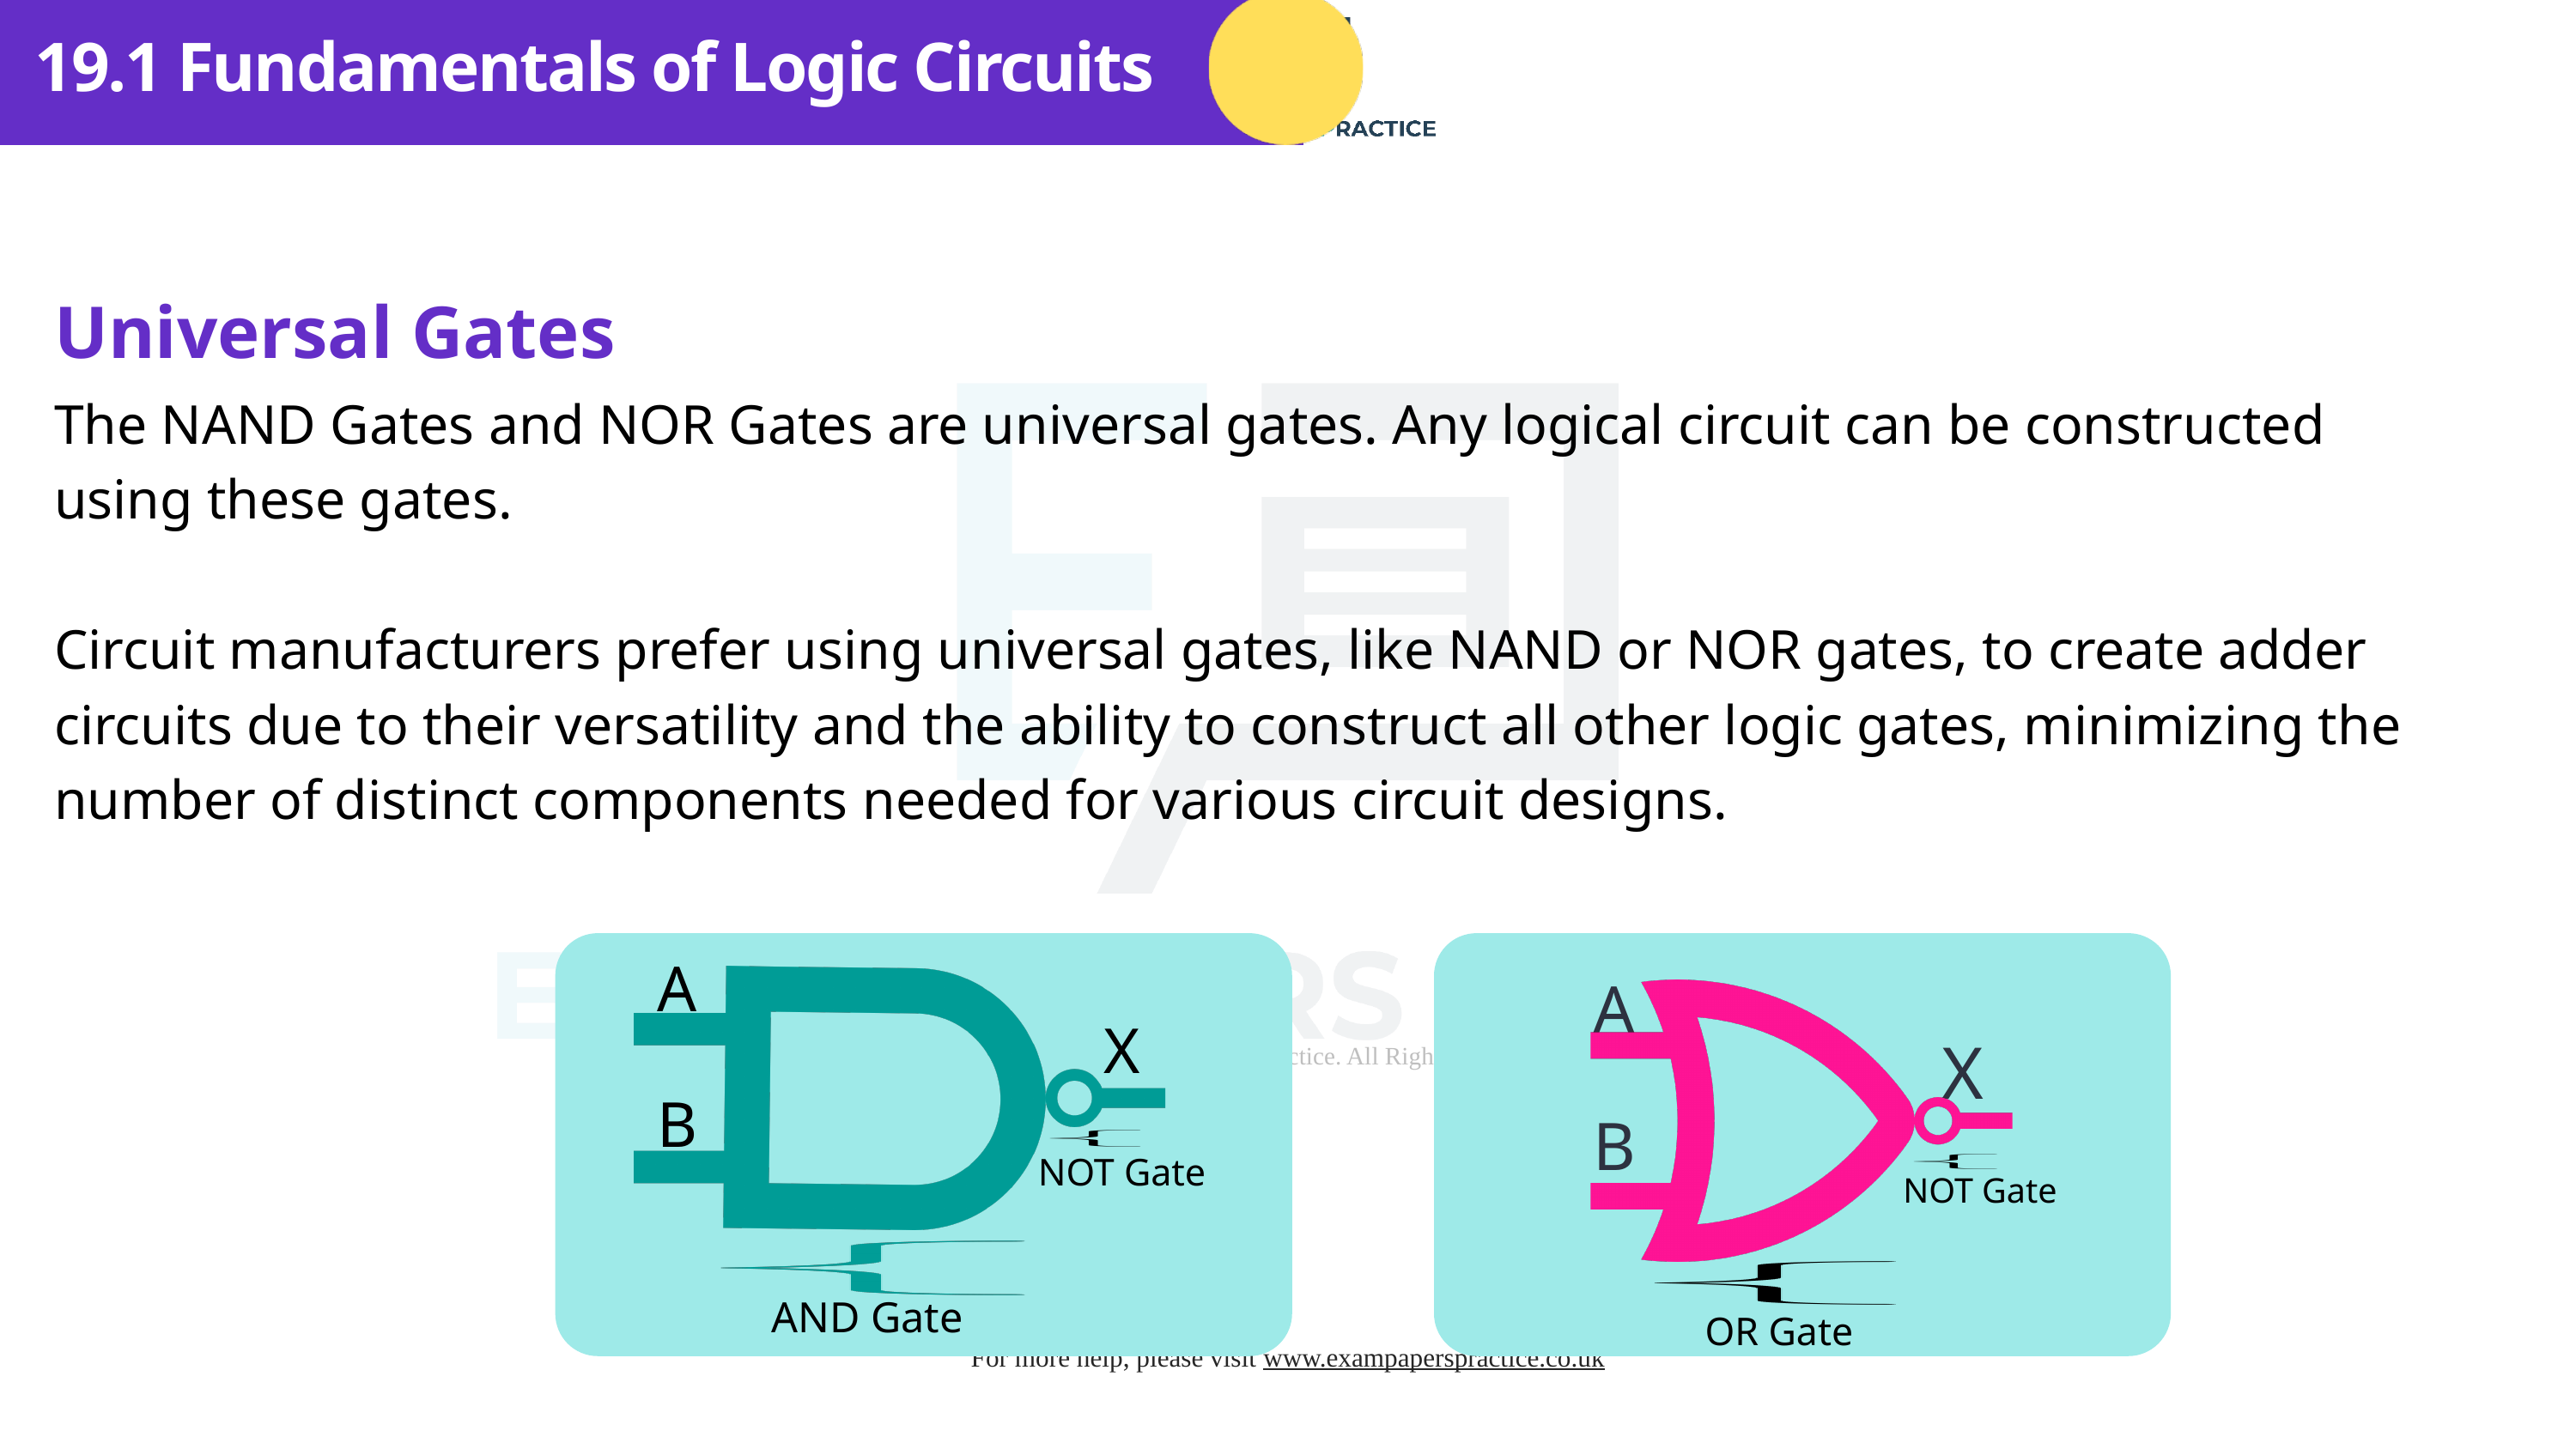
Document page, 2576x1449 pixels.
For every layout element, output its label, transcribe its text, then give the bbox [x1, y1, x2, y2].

text_box [1304, 0, 1364, 145]
text_box The NAND Gates and NOR Gates are universal gates. Any logical circuit can be constructed using these gates. Circuit manufacturers prefer using universal gates, like NAND or NOR gates, to create adder circuits due to their versatility and the ability to construct all other logic gates, minimizing the number of distinct components needed for various circuit designs. [54, 379, 2457, 831]
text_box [1433, 932, 2172, 1357]
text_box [555, 932, 1293, 1357]
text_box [0, 0, 1304, 146]
text_box Universal Gates [54, 273, 885, 373]
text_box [1567, 962, 2014, 1263]
